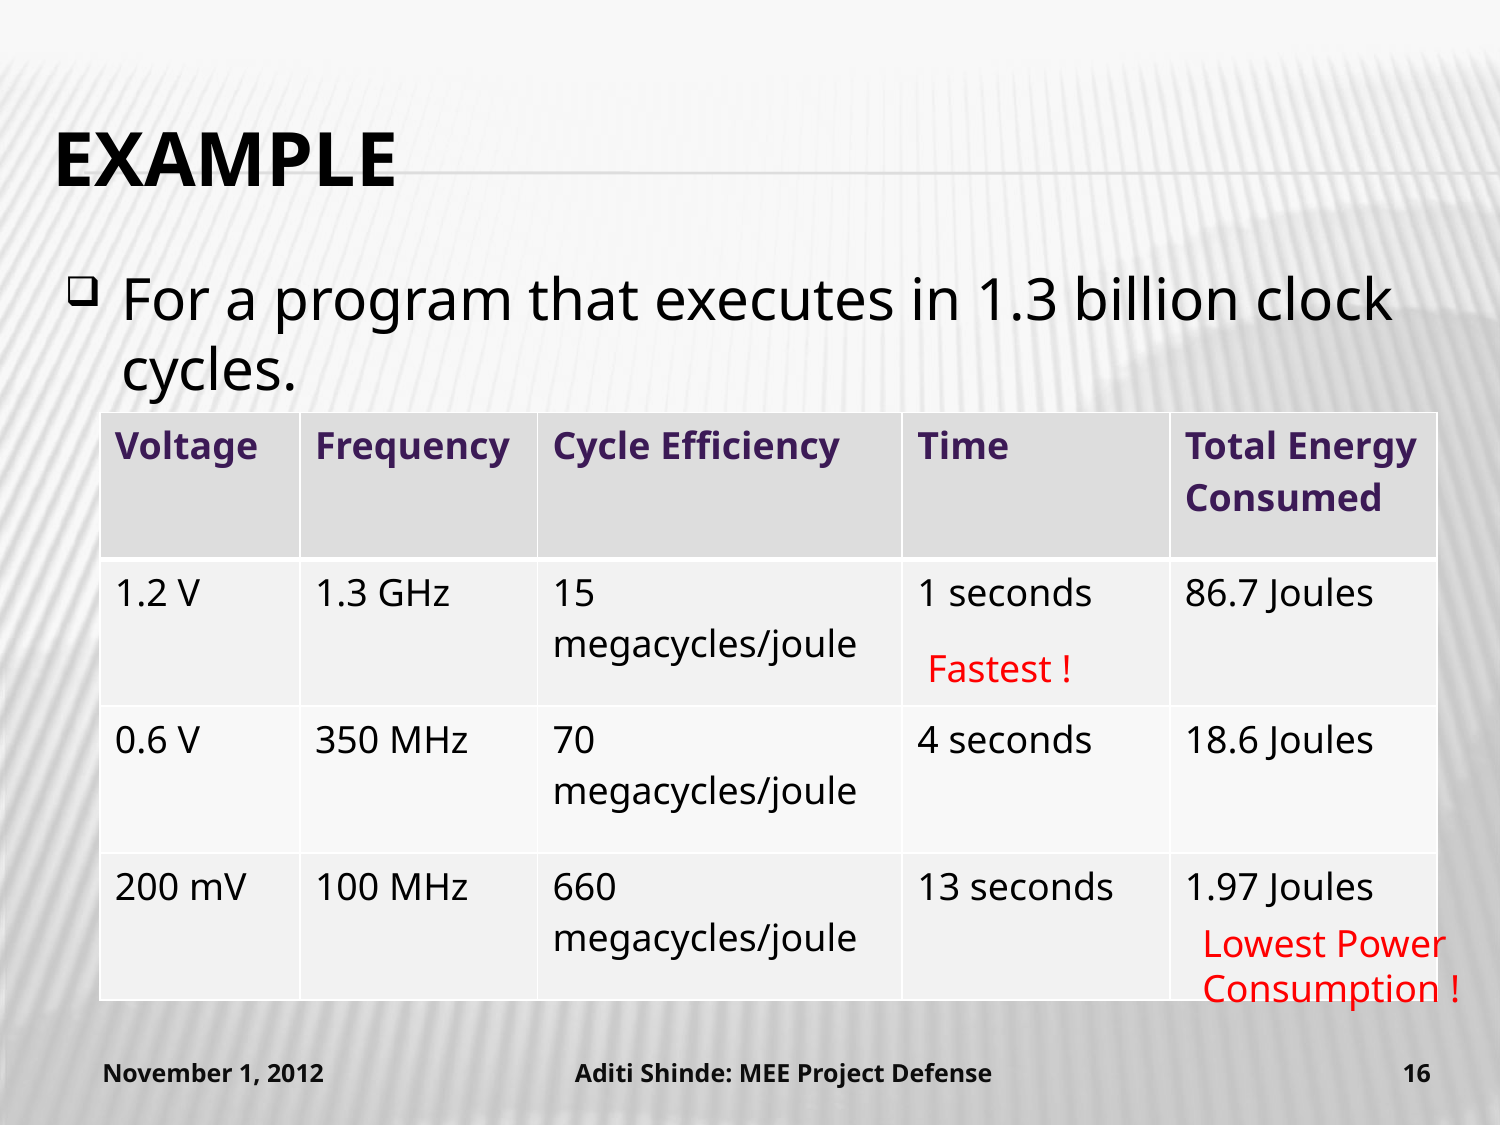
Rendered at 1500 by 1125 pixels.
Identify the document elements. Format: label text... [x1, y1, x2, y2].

table_cell 100 MHz [301, 854, 537, 999]
table_cell 1 seconds [903, 562, 1169, 705]
table_header Total Energy Consumed [1171, 413, 1436, 557]
table_cell 15 megacycles/joule [538, 562, 901, 705]
table_cell 86.7 Joules [1171, 562, 1436, 705]
table_cell 4 seconds [903, 707, 1169, 852]
table_header Cycle Efficiency [538, 413, 901, 557]
table_cell 0.6 V [101, 707, 299, 852]
table_cell 1.97 Joules [1171, 854, 1436, 999]
table_cell 200 mV [101, 854, 299, 999]
text_box Lowest Power Consumption ! [1187, 912, 1500, 1018]
table_cell 1.2 V [101, 562, 299, 705]
table_cell 70 megacycles/joule [538, 707, 901, 852]
list For a program that executes in 1.3 billion clock cycles. [50, 254, 1475, 998]
table_cell 660 megacycles/joule [538, 854, 901, 999]
table_header Time [903, 413, 1169, 557]
table_cell 1.3 GHz [301, 562, 537, 705]
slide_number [87, 1050, 500, 1098]
table_cell 13 seconds [903, 854, 1169, 999]
table_cell 350 MHz [301, 707, 537, 852]
table_cell 18.6 Joules [1171, 707, 1436, 852]
table_header Frequency [301, 413, 537, 557]
text_box 16 [1387, 1050, 1447, 1095]
text_box Fastest ! [912, 637, 1100, 698]
title Example [37, 87, 1463, 225]
table_header Voltage [101, 413, 299, 557]
text_box Aditi Shinde: MEE Project Defense [560, 1050, 1009, 1095]
